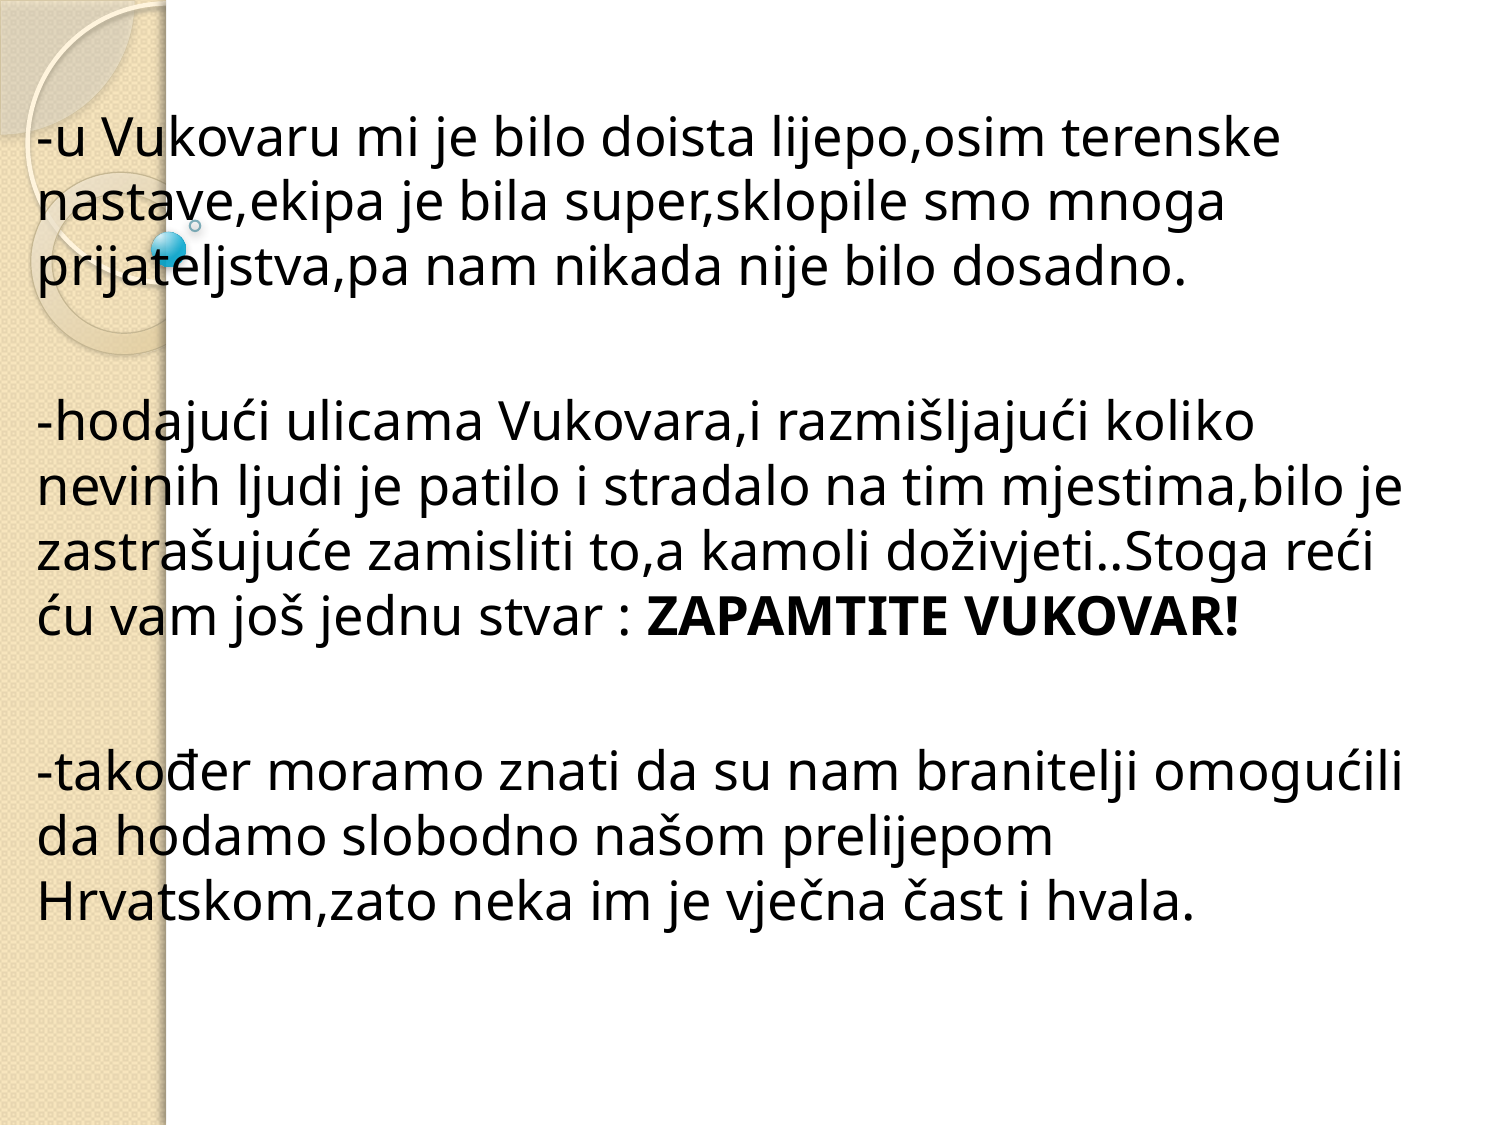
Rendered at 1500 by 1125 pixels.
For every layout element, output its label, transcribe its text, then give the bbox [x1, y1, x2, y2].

subtitle -u Vukovaru mi je bilo doista lijepo,osim terenske nastave,ekipa je bila super,sklopile smo mnoga prijateljstva,pa nam nikada nije bilo dosadno. -hodajući ulicama Vukovara,i razmišljajući koliko nevinih ljudi je patilo i stradalo na tim mjestima,bilo je zastrašujuće zamisliti to,a kamoli doživjeti..Stoga reći ću vam još jednu stvar : ZAPAMTITE VUKOVAR! -također moramo znati da su nam branitelji omogućili da hodamo slobodno našom prelijepom Hrvatskom,zato neka im je vječna čast i hvala. [17, 101, 1459, 1094]
